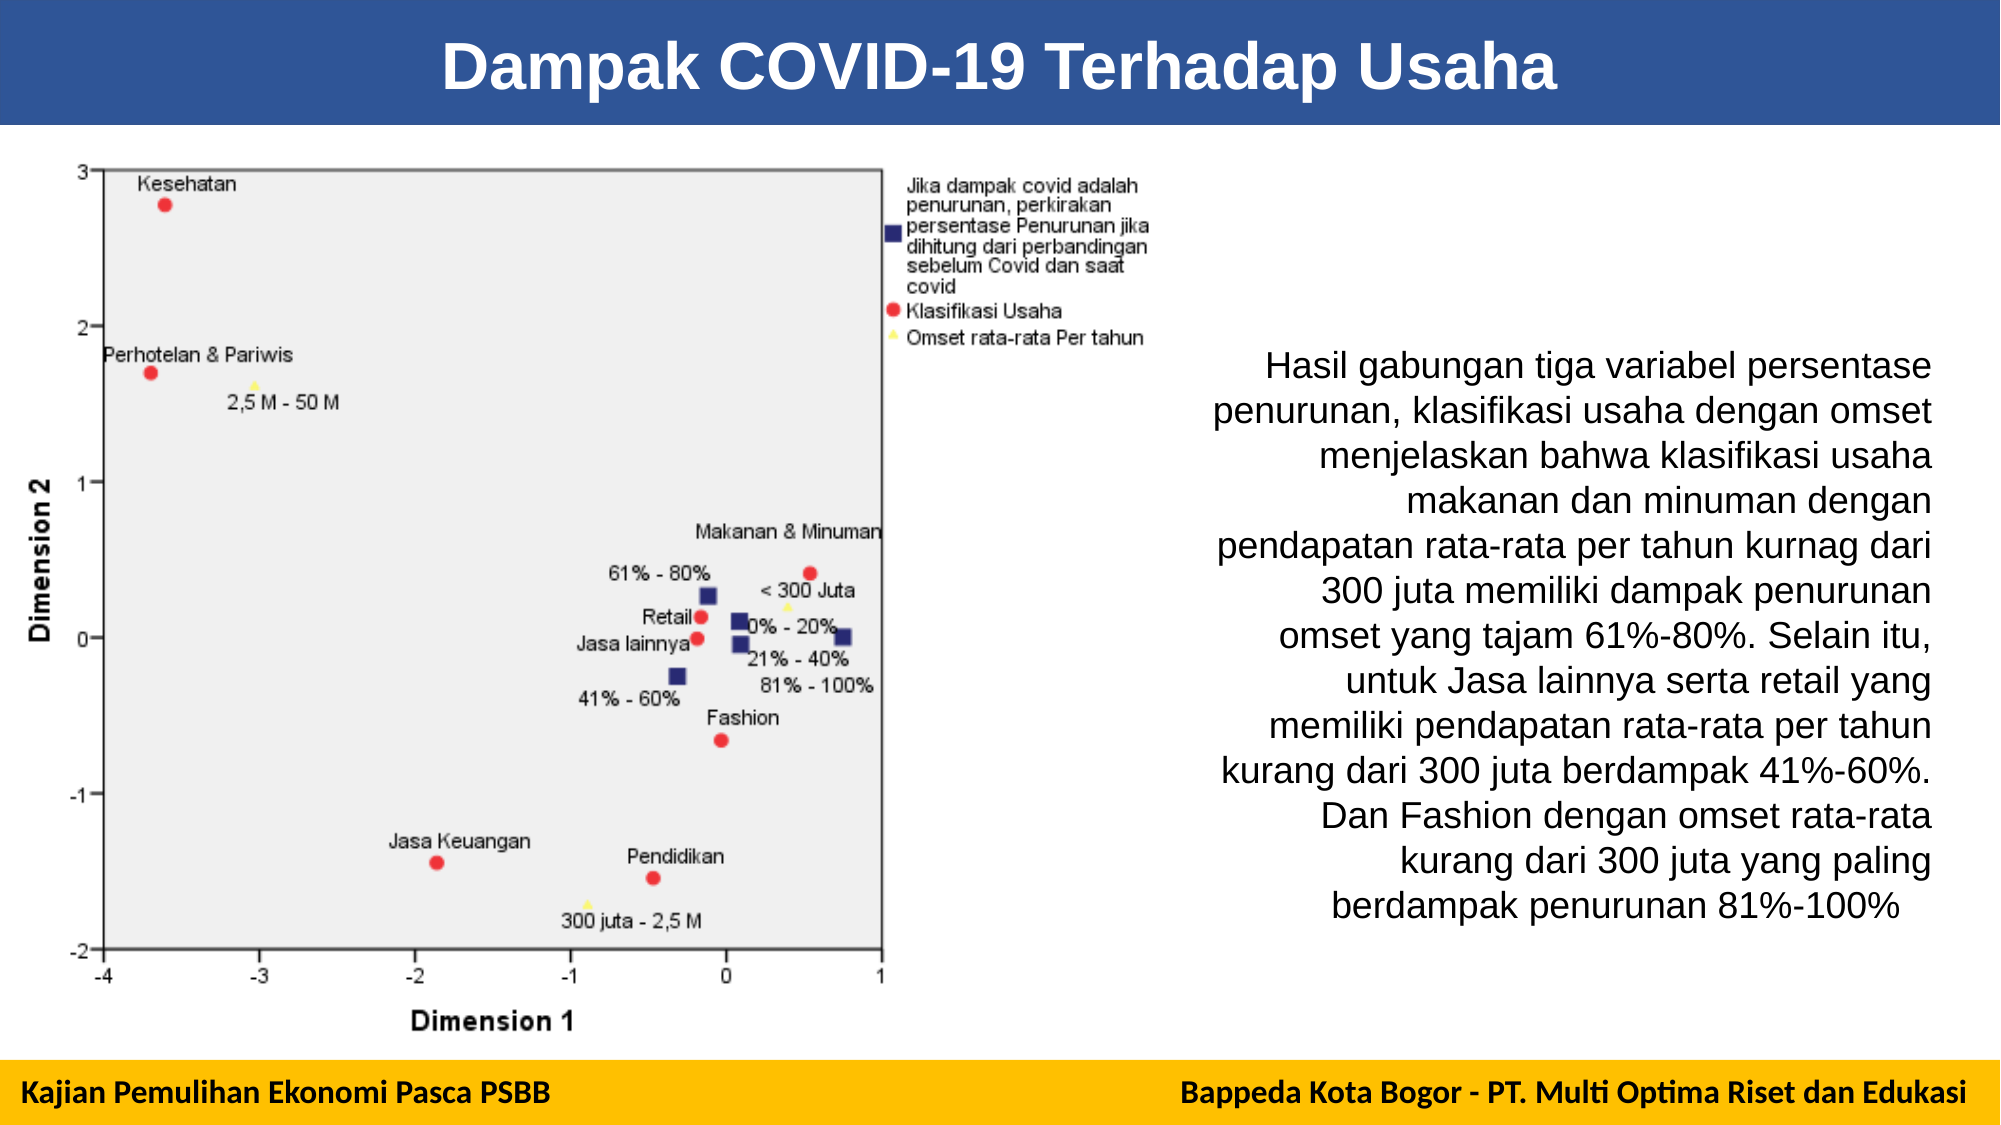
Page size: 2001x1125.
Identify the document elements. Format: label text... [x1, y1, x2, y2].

picture [22, 161, 1173, 1060]
text_box [0, 0, 384, 125]
text_box [0, 1059, 2000, 1125]
text_box Hasil gabungan tiga variabel persentase penurunan, klasifikasi usaha dengan omset menjelaskan bahwa klasifikasi usaha makanan dan minuman dengan pendapatan rata-rata per tahun kurnag dari 300 juta memiliki dampak penurunan omset yang tajam 61%-80%. Selain itu, untuk Jasa lainnya serta retail yang memiliki pendapatan rata-rata per tahun kurang dari 300 juta berdampak 41%-60%. Dan Fashion dengan omset rata-rata kurang dari 300 juta yang paling berdampak penurunan 81%-100% [1197, 323, 1948, 988]
text_box Kajian Pemulihan Ekonomi Pasca PSBB [6, 1062, 682, 1118]
text_box Bappeda Kota Bogor - PT. Multi Optima Riset dan Edukasi [1074, 1062, 1984, 1118]
text_box Dampak COVID-19 Terhadap Usaha [384, 0, 1616, 138]
text_box [1616, 0, 2000, 125]
